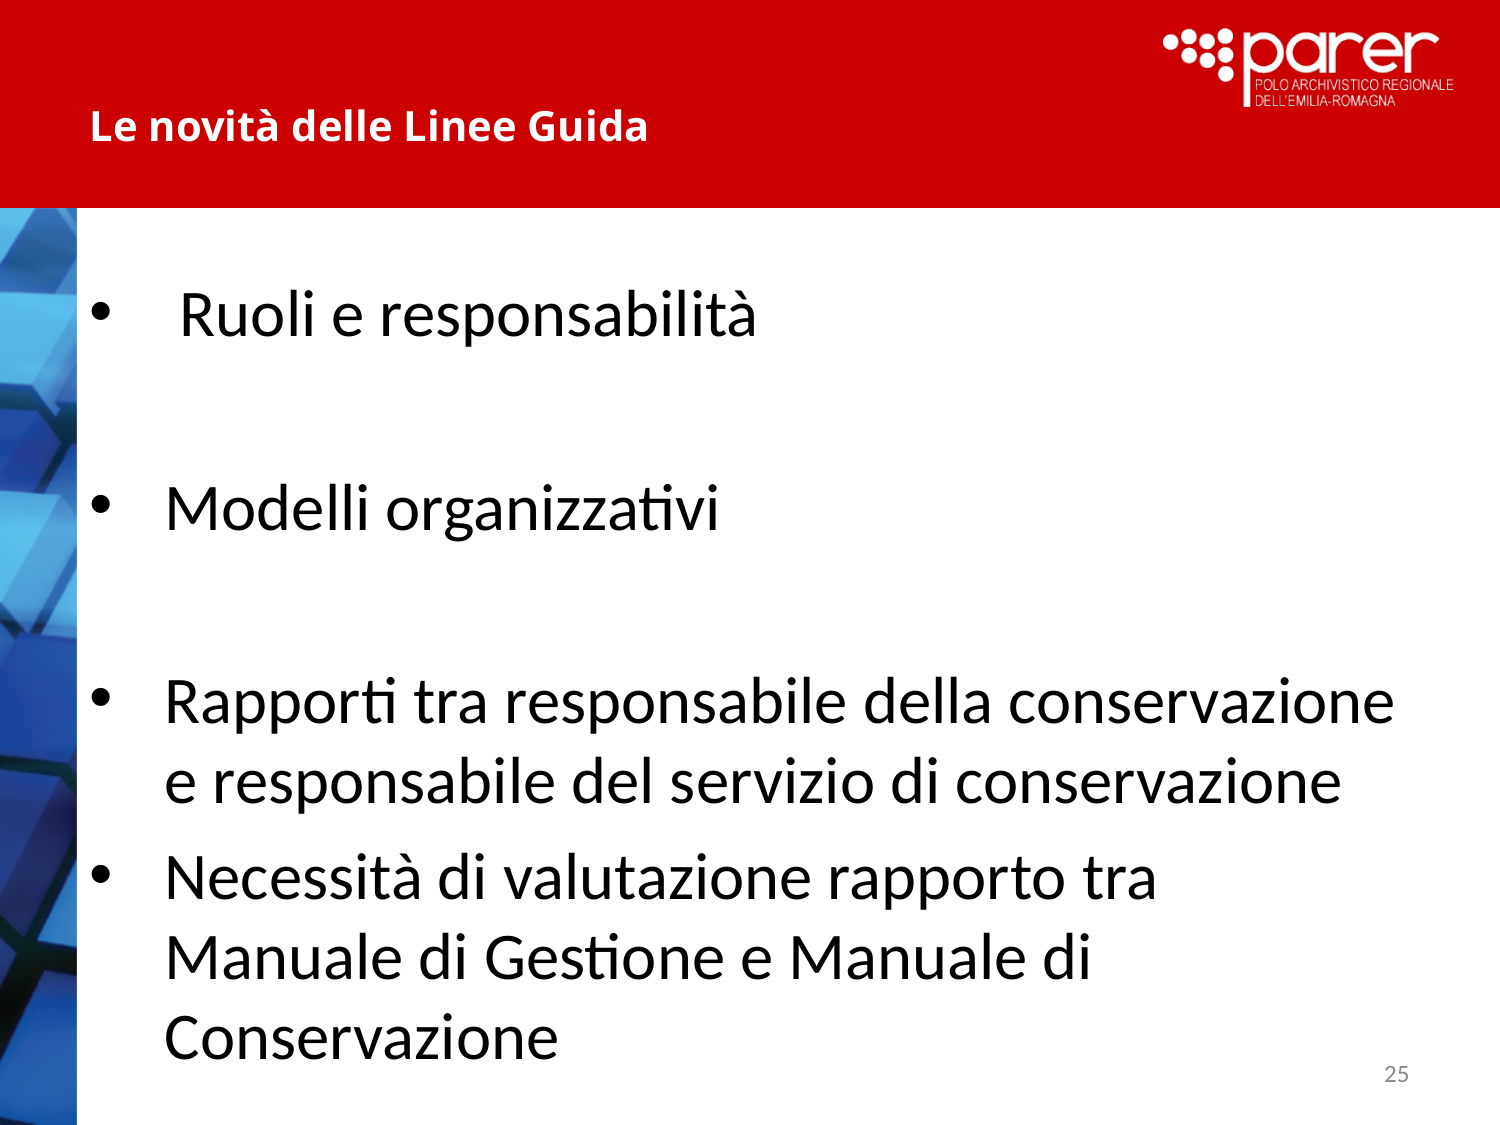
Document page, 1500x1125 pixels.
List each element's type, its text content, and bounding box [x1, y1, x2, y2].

picture [0, 208, 76, 1125]
picture [1163, 0, 1500, 131]
slide_number 25 [1074, 1042, 1425, 1103]
list Ruoli e responsabilità Modelli organizzativi Rapporti tra responsabile della conservazione e responsabile del servizio di conservazione Necessità di valutazione rapporto tra Manuale di Gestione e Manuale di Conservazione [75, 262, 1425, 1005]
title Le novità delle Linee Guida [75, 66, 1425, 185]
